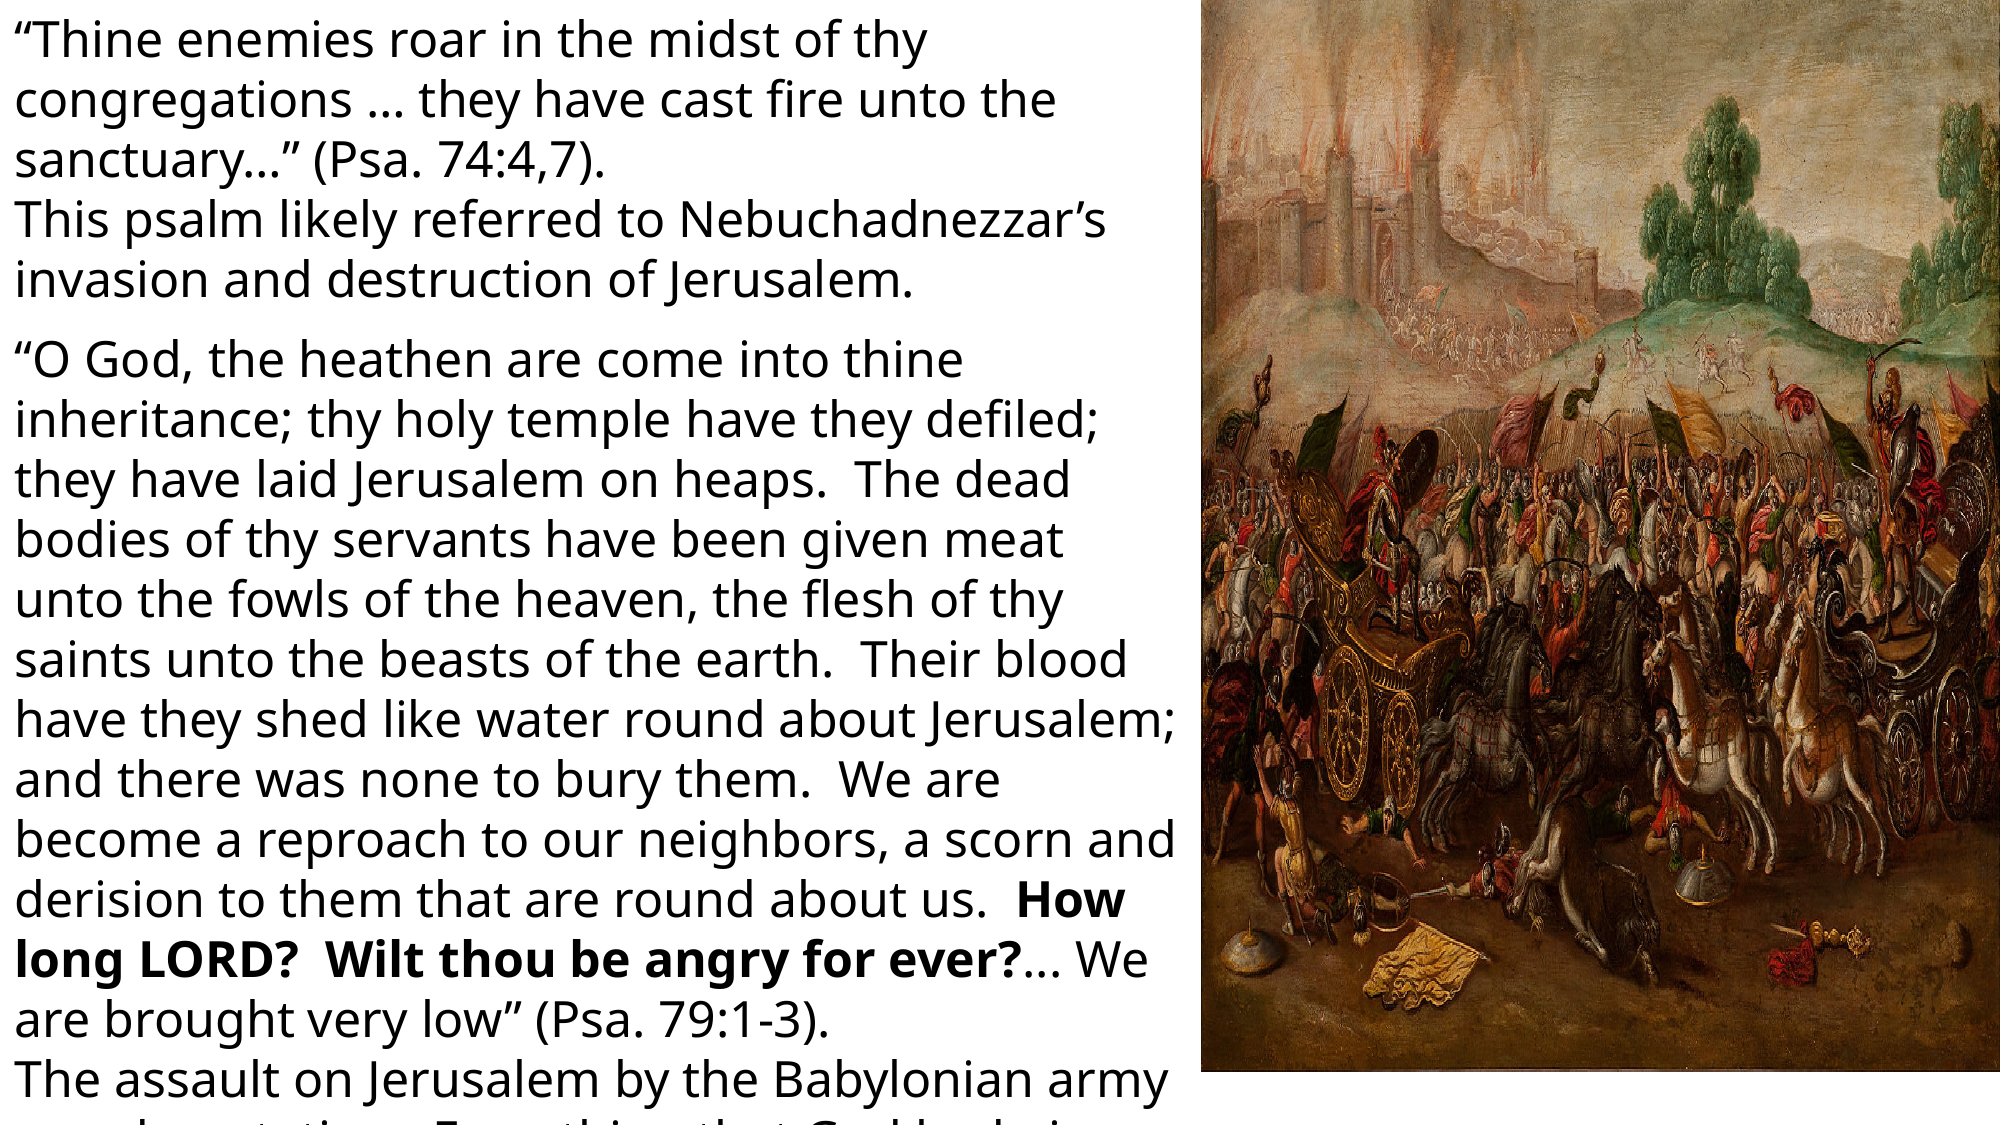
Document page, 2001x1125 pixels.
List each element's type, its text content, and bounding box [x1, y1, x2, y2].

text_box “Thine enemies roar in the midst of thy congregations … they have cast fire unto the sanctuary…” (Psa. 74:4,7). This psalm likely referred to Nebuchadnezzar’s invasion and destruction of Jerusalem. “O God, the heathen are come into thine inheritance; thy holy temple have they defiled; they have laid Jerusalem on heaps. The dead bodies of thy servants have been given meat unto the fowls of the heaven, the flesh of thy saints unto the beasts of the earth. Their blood have they shed like water round about Jerusalem; and there was none to bury them. We are become a reproach to our neighbors, a scorn and derision to them that are round about us. How long LORD? Wilt thou be angry for ever?... We are brought very low” (Psa. 79:1-3). The assault on Jerusalem by the Babylonian army was devastating. Everything that God had given Israel was now gone, but His anger would not last forever. [0, 0, 1202, 1125]
picture [1201, 0, 2000, 1073]
